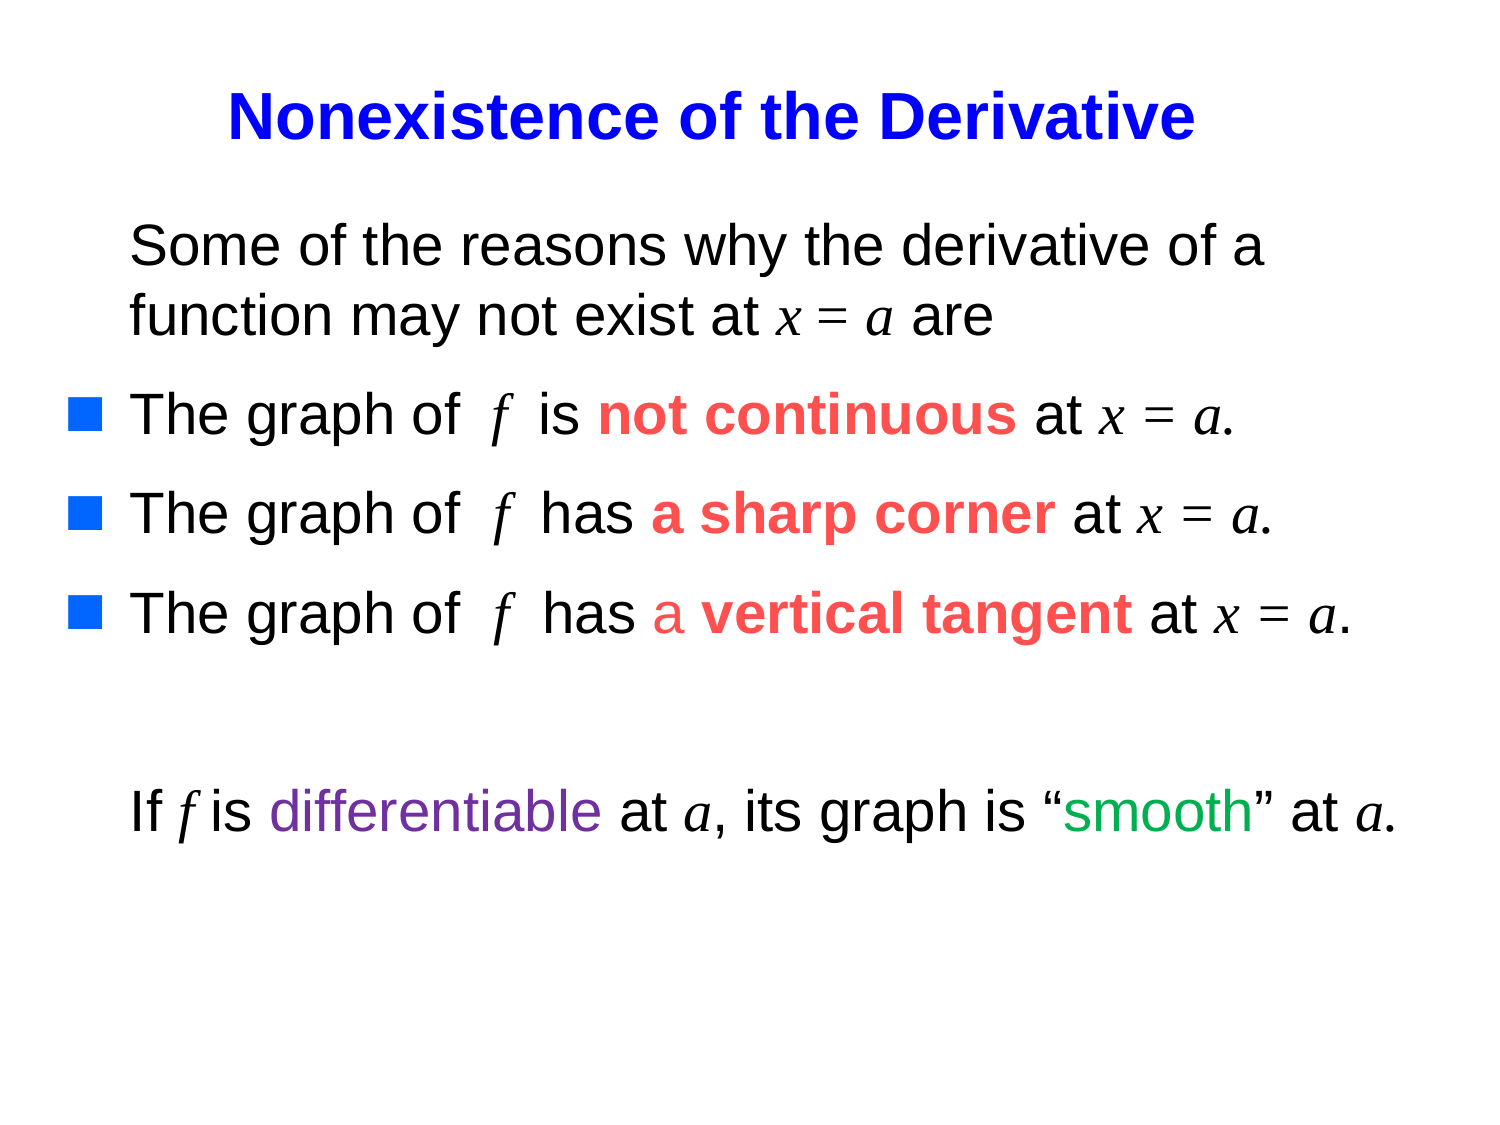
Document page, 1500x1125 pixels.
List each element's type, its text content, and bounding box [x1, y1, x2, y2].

title Nonexistence of the Derivative [125, 50, 1300, 175]
text_box Some of the reasons why the derivative of a function may not exist at x = a are The graph of f is not continuous at x = a. The graph of f has a sharp corner at x = a. The graph of f has a vertical tangent at x = a. If f is differentiable at a, its graph is “smooth” at a. [50, 200, 1450, 851]
